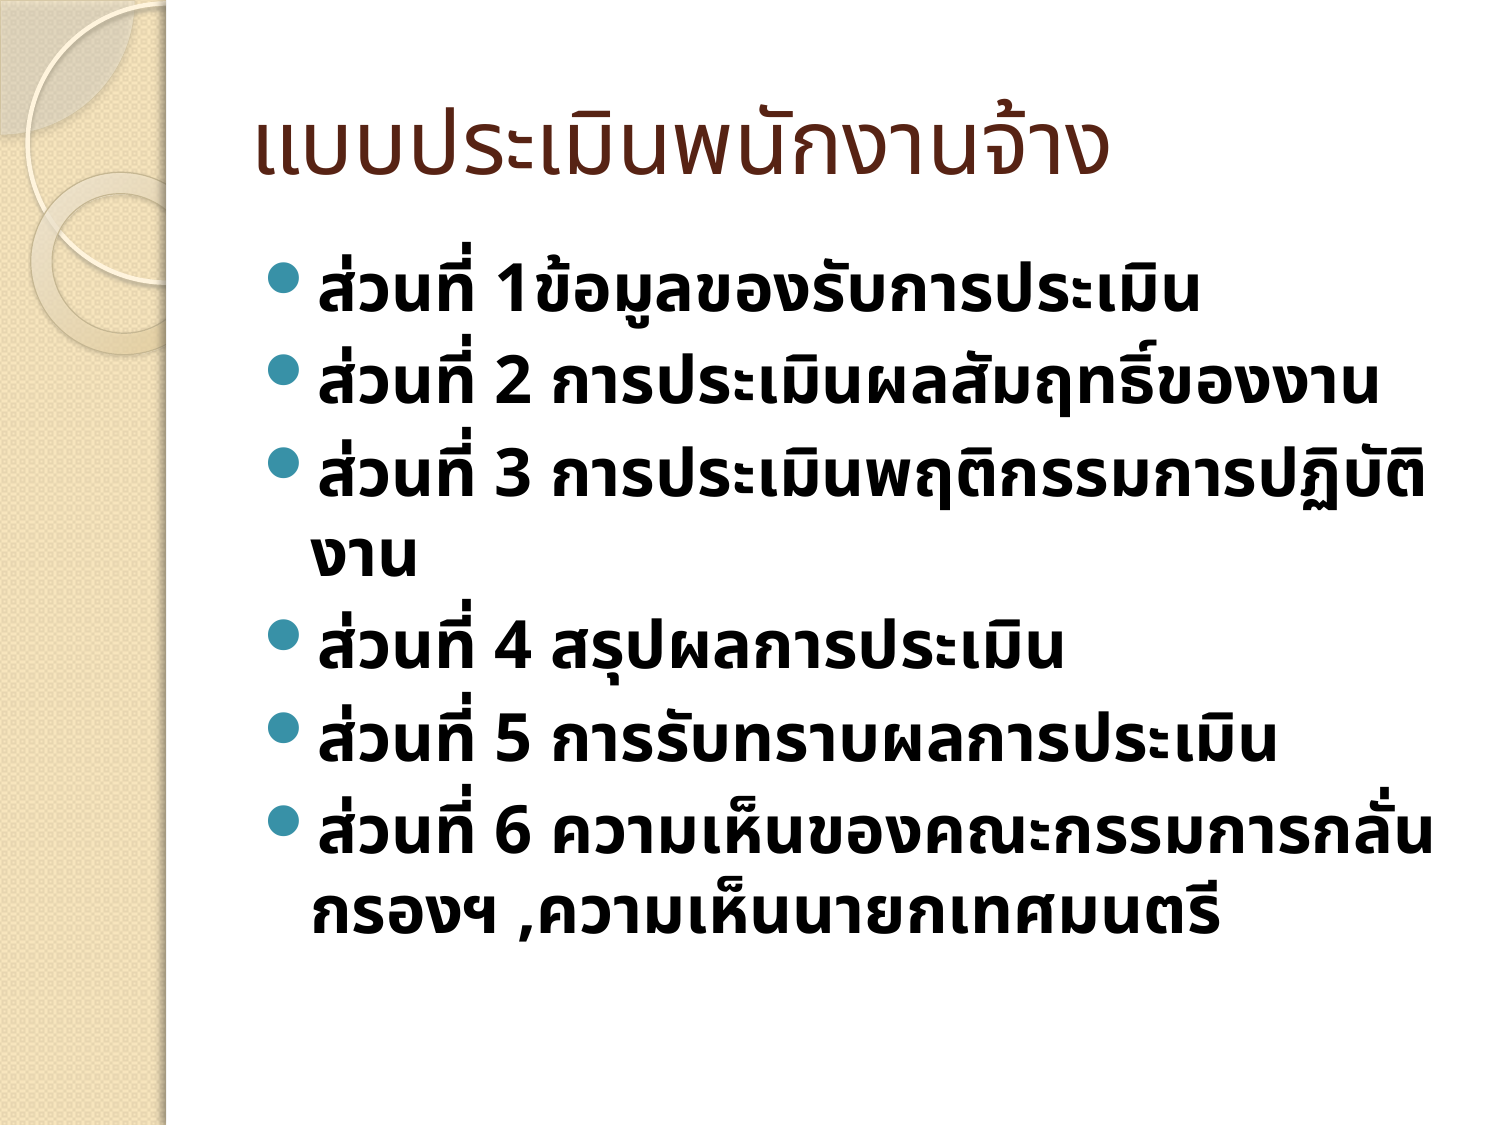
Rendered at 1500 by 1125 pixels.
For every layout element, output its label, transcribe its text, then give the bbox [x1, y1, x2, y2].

title แบบประเมินพนักงานจ้าง [235, 45, 1466, 233]
list ส่วนที่ 1ข้อมูลของรับการประเมิน ส่วนที่ 2 การประเมินผลสัมฤทธิ์ของงาน ส่วนที่ 3 การประเมินพฤติกรรมการปฏิบัติงาน ส่วนที่ 4 สรุปผลการประเมิน ส่วนที่ 5 การรับทราบผลการประเมิน ส่วนที่ 6 ความเห็นของคณะกรรมการกลั่นกรองฯ ,ความเห็นนายกเทศมนตรี [235, 237, 1466, 1025]
